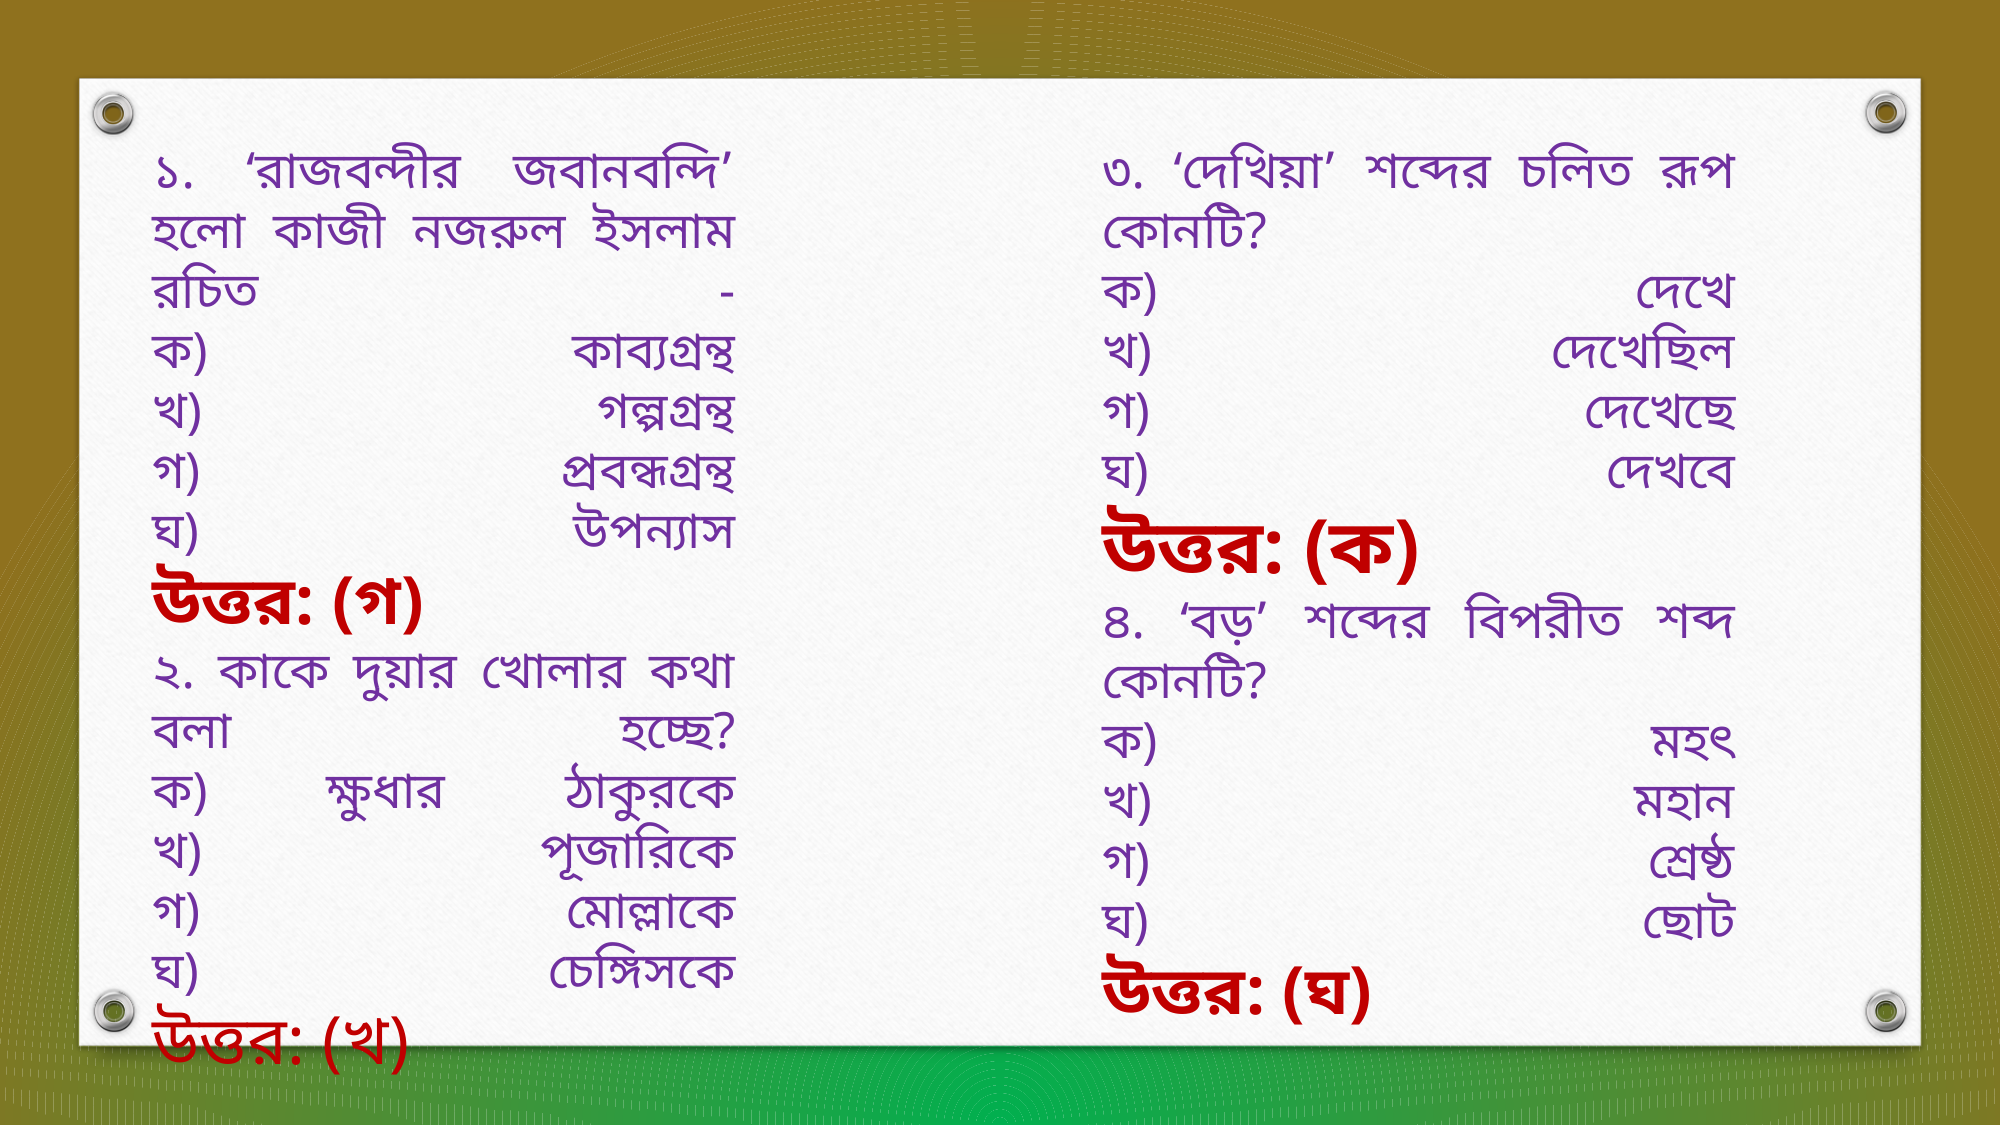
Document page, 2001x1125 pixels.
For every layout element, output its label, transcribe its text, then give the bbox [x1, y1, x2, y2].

text_box ৩. ‘দেখিয়া’ শব্দের চলিত রূপ কোনটি? ক) দেখে খ) দেখেছিল গ) দেখেছে ঘ) দেখবে উত্তর: (ক) ৪. ‘বড়’ শব্দের বিপরীত শব্দ কোনটি? ক) মহৎ খ) মহান গ) শ্রেষ্ঠ ঘ) ছোট উত্তর: (ঘ) [1087, 130, 1750, 1125]
text_box ১. ‘রাজবন্দীর জবানবন্দি’ হলো কাজী নজরুল ইসলাম রচিত - ক) কাব্যগ্রন্থ খ) গল্পগ্রন্থ গ) প্রবন্ধগ্রন্থ ঘ) উপন্যাস উত্তর: (গ) ২. কাকে দুয়ার খোলার কথা বলা হচ্ছে? ক) ক্ষুধার ঠাকুরকে খ) পূজারিকে গ) মোল্লাকে ঘ) চেঙ্গিসকে উত্তর: (খ) [137, 130, 750, 1086]
picture [0, 0, 2000, 1125]
